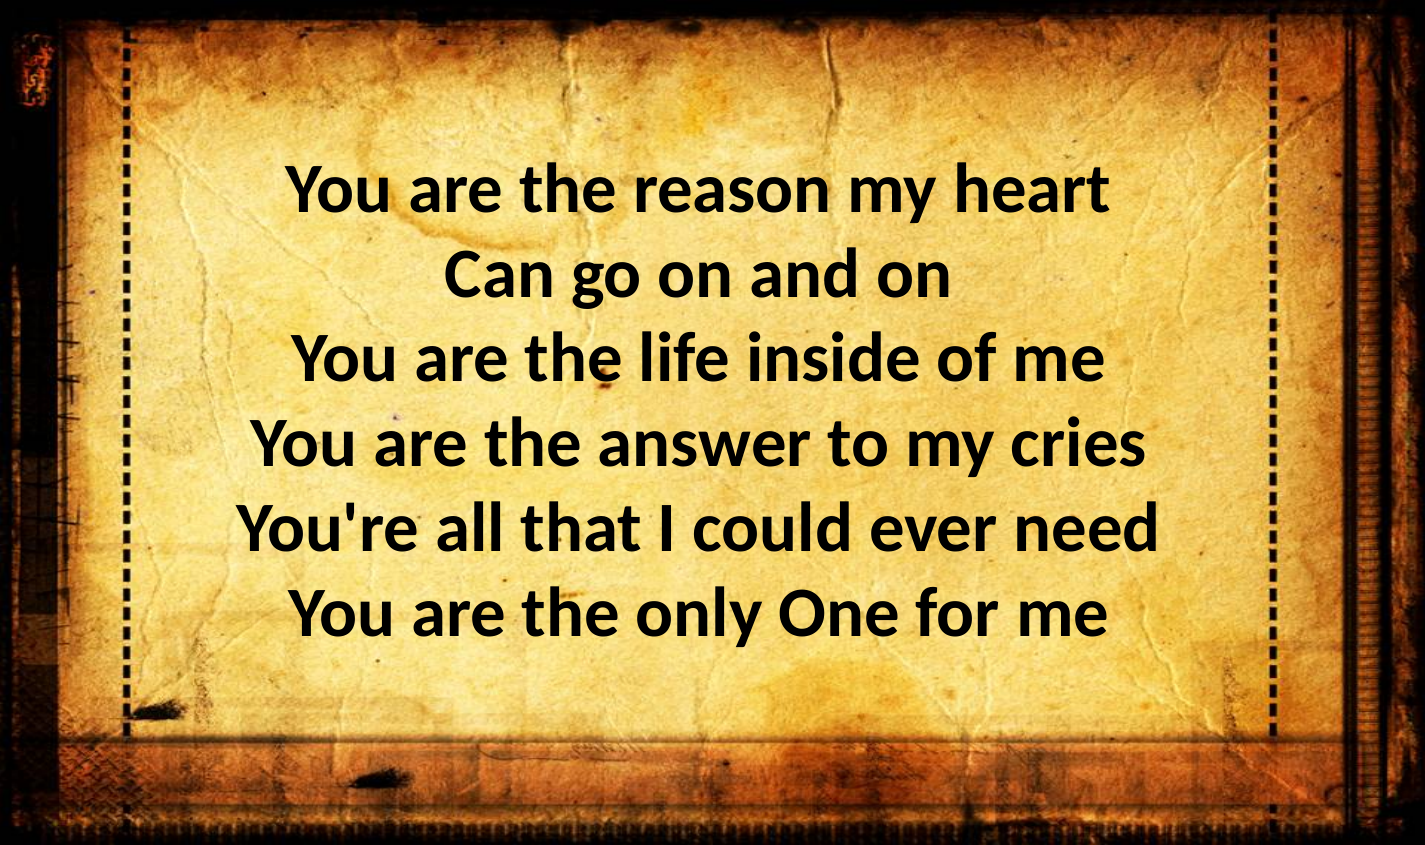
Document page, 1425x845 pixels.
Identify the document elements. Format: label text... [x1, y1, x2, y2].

text_box You are the reason my heart Can go on and on You are the life inside of me You are the answer to my cries You're all that I could ever need You are the only One for me [37, 134, 1361, 526]
picture [0, 0, 1425, 845]
